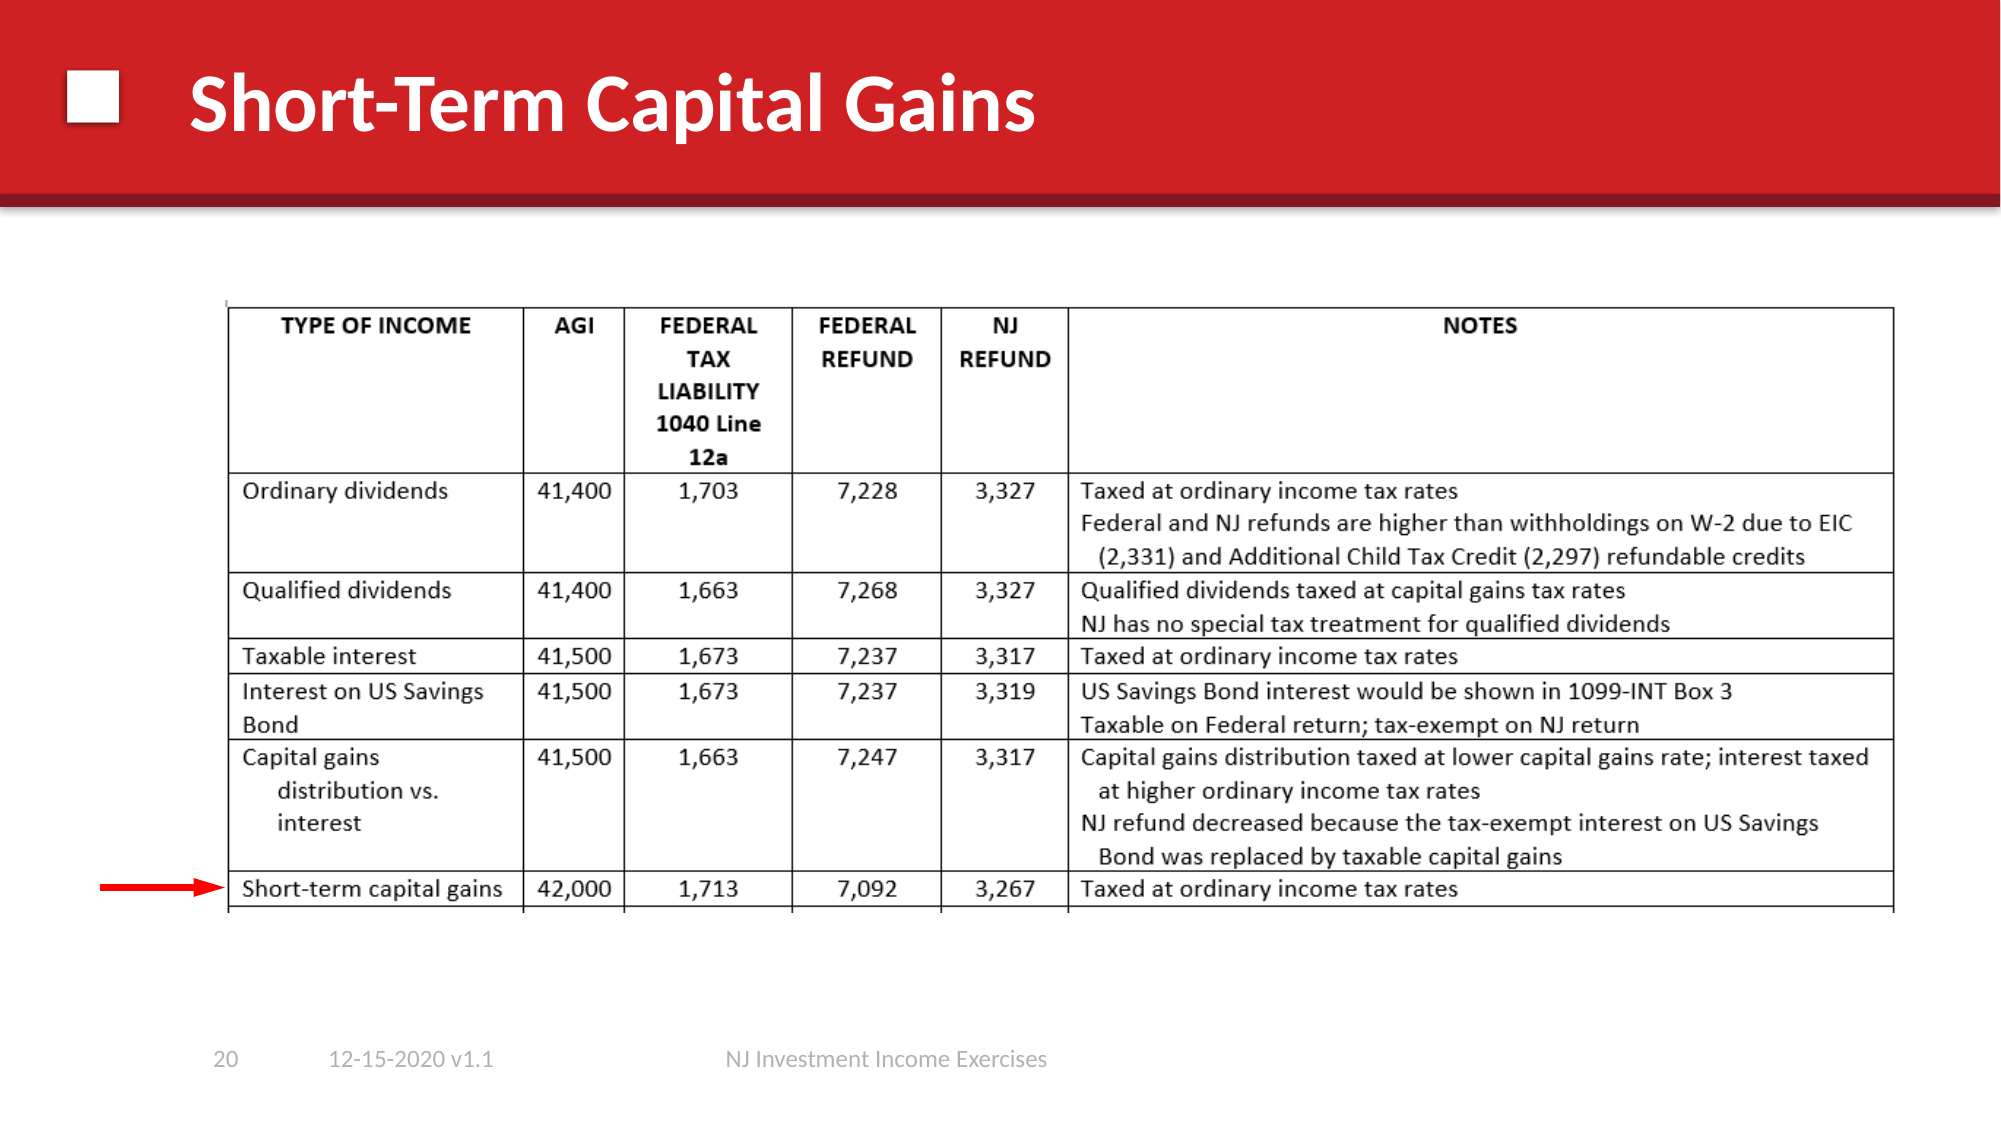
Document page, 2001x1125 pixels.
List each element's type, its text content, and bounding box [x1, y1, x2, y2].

title Short-Term Capital Gains [174, 4, 1775, 193]
footer NJ Investment Income Exercises [570, 1027, 1204, 1088]
slide_number 20 [99, 1027, 254, 1088]
picture [224, 300, 1900, 913]
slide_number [313, 1027, 532, 1088]
